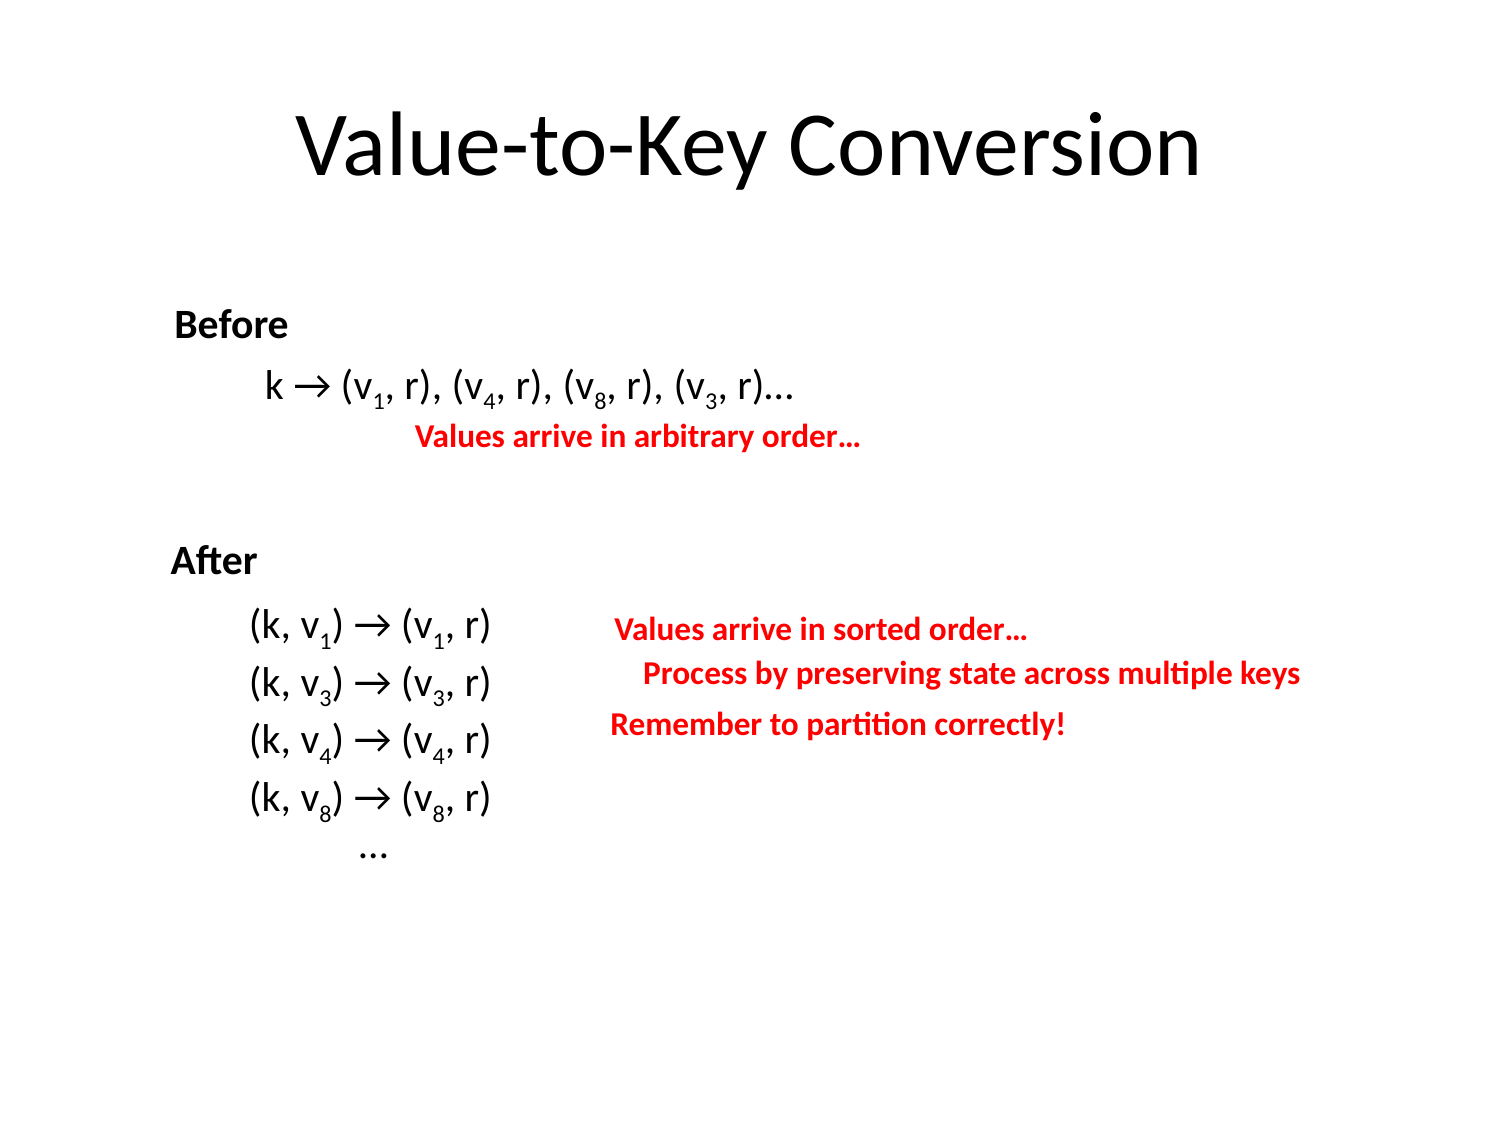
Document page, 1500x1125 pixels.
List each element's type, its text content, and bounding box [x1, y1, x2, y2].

text_box (k, v1) → (v1, r) [234, 589, 508, 647]
text_box Before [159, 289, 304, 355]
text_box Remember to partition correctly! [595, 694, 1082, 750]
text_box After [155, 525, 273, 590]
text_box (k, v4) → (v4, r) [234, 704, 508, 762]
text_box (k, v8) → (v8, r) [234, 762, 508, 835]
title Value-to-Key Conversion [75, 45, 1425, 233]
text_box k → (v1, r), (v4, r), (v8, r), (v3, r)… [250, 350, 809, 422]
text_box Values arrive in sorted order… [599, 599, 1045, 655]
text_box Values arrive in arbitrary order… [400, 406, 878, 462]
text_box (k, v3) → (v3, r) [234, 647, 508, 704]
text_box Process by preserving state across multiple keys [628, 644, 1317, 700]
text_box … [344, 809, 403, 875]
